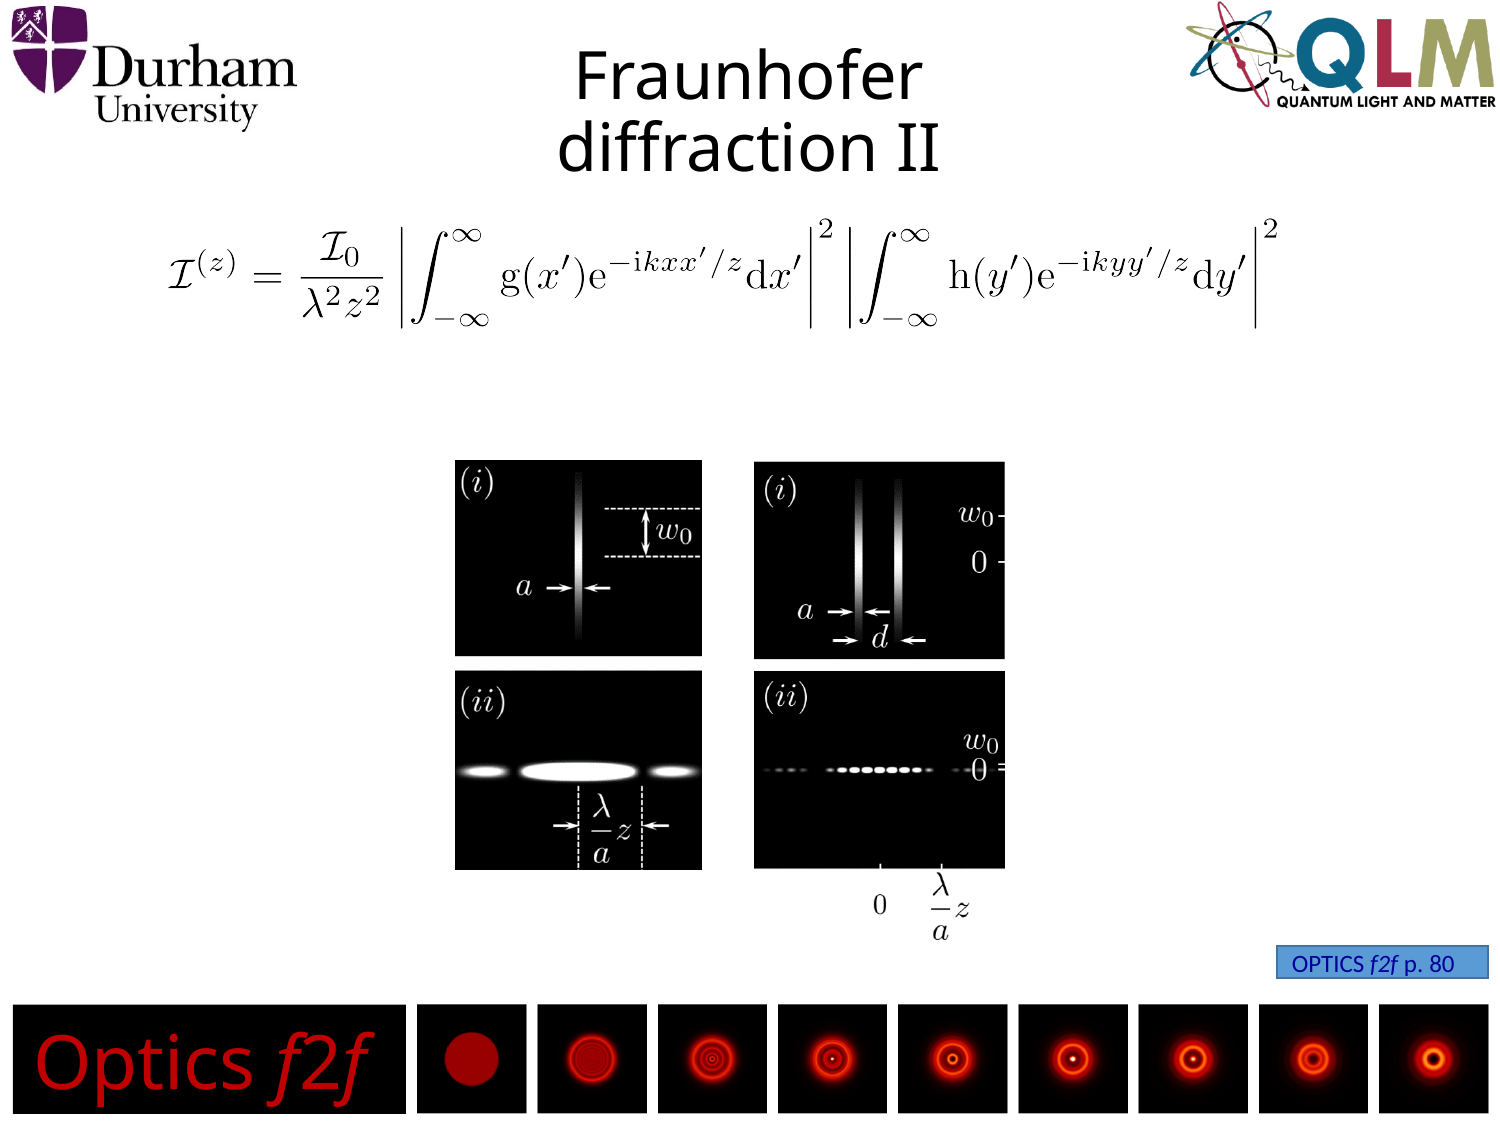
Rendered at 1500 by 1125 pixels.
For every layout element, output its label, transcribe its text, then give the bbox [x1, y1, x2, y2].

picture [455, 460, 702, 870]
picture [1183, 0, 1500, 113]
title Fraunhofer diffraction II [412, 34, 1087, 129]
picture [11, 6, 297, 132]
picture [168, 218, 1277, 329]
picture [754, 460, 1005, 947]
picture [406, 994, 1499, 1125]
text_box OPTICS f2f p. 80 [1276, 945, 1489, 979]
